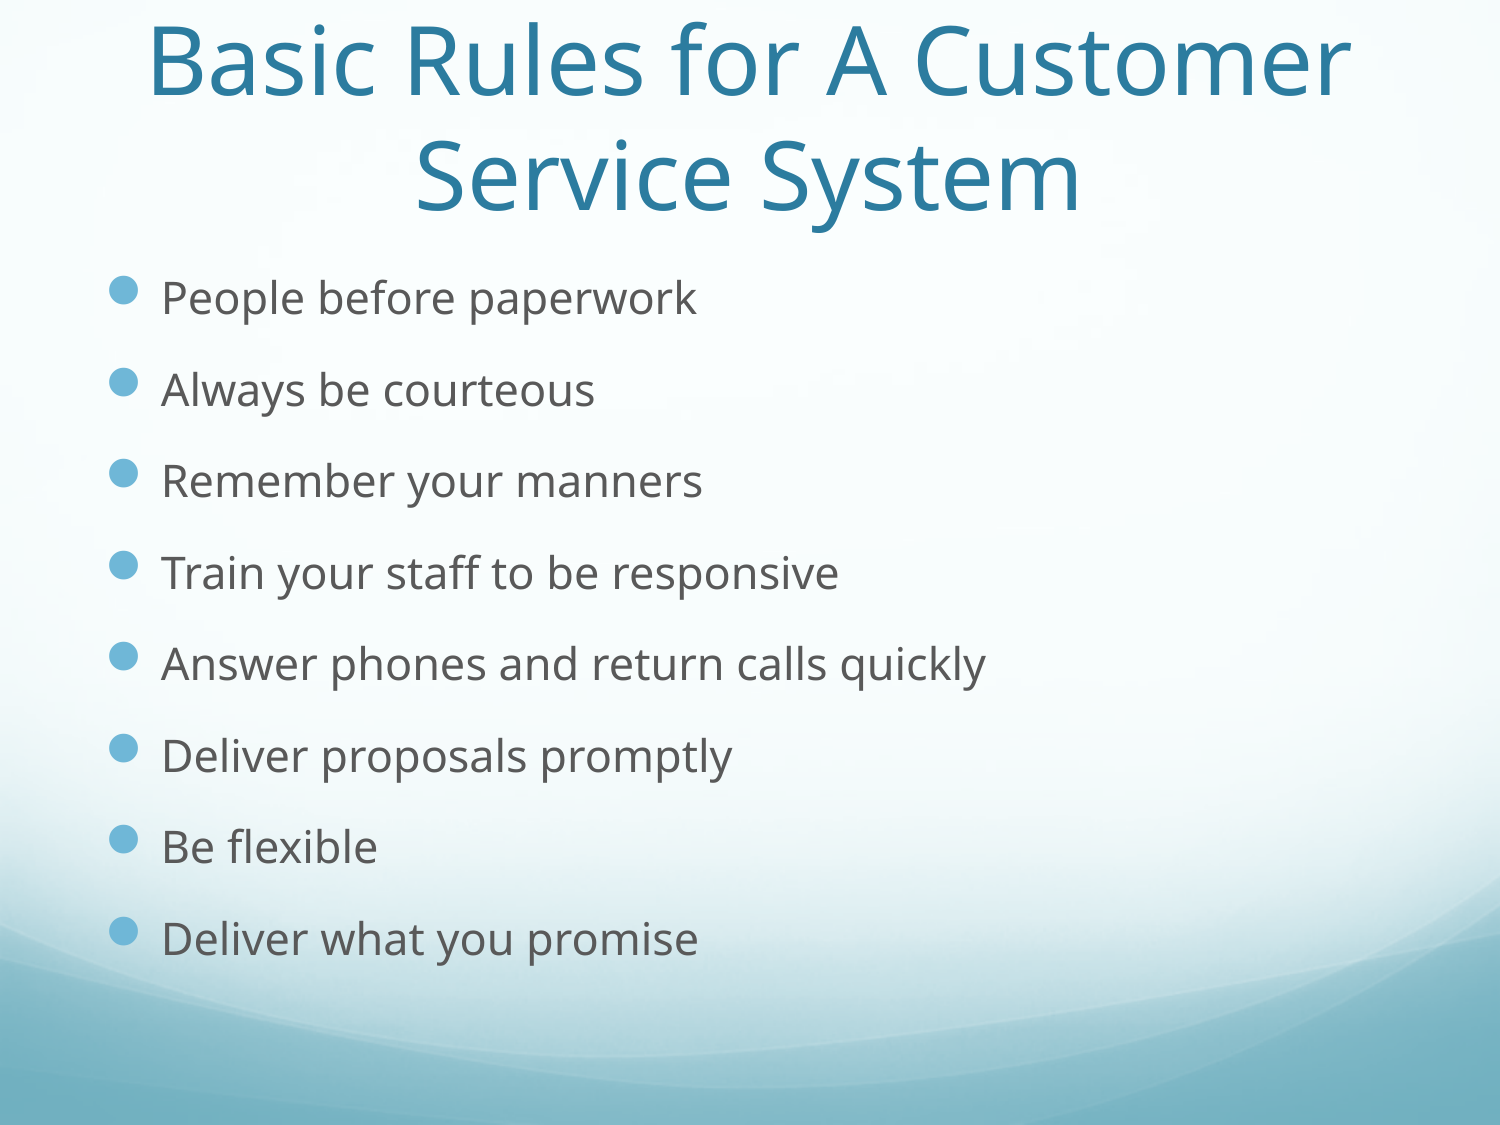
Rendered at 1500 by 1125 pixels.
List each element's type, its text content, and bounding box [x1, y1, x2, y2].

title Basic Rules for A Customer Service System [90, 17, 1410, 237]
list People before paperwork Always be courteous Remember your manners Train your staff to be responsive Answer phones and return calls quickly Deliver proposals promptly Be flexible Deliver what you promise [90, 262, 1410, 975]
